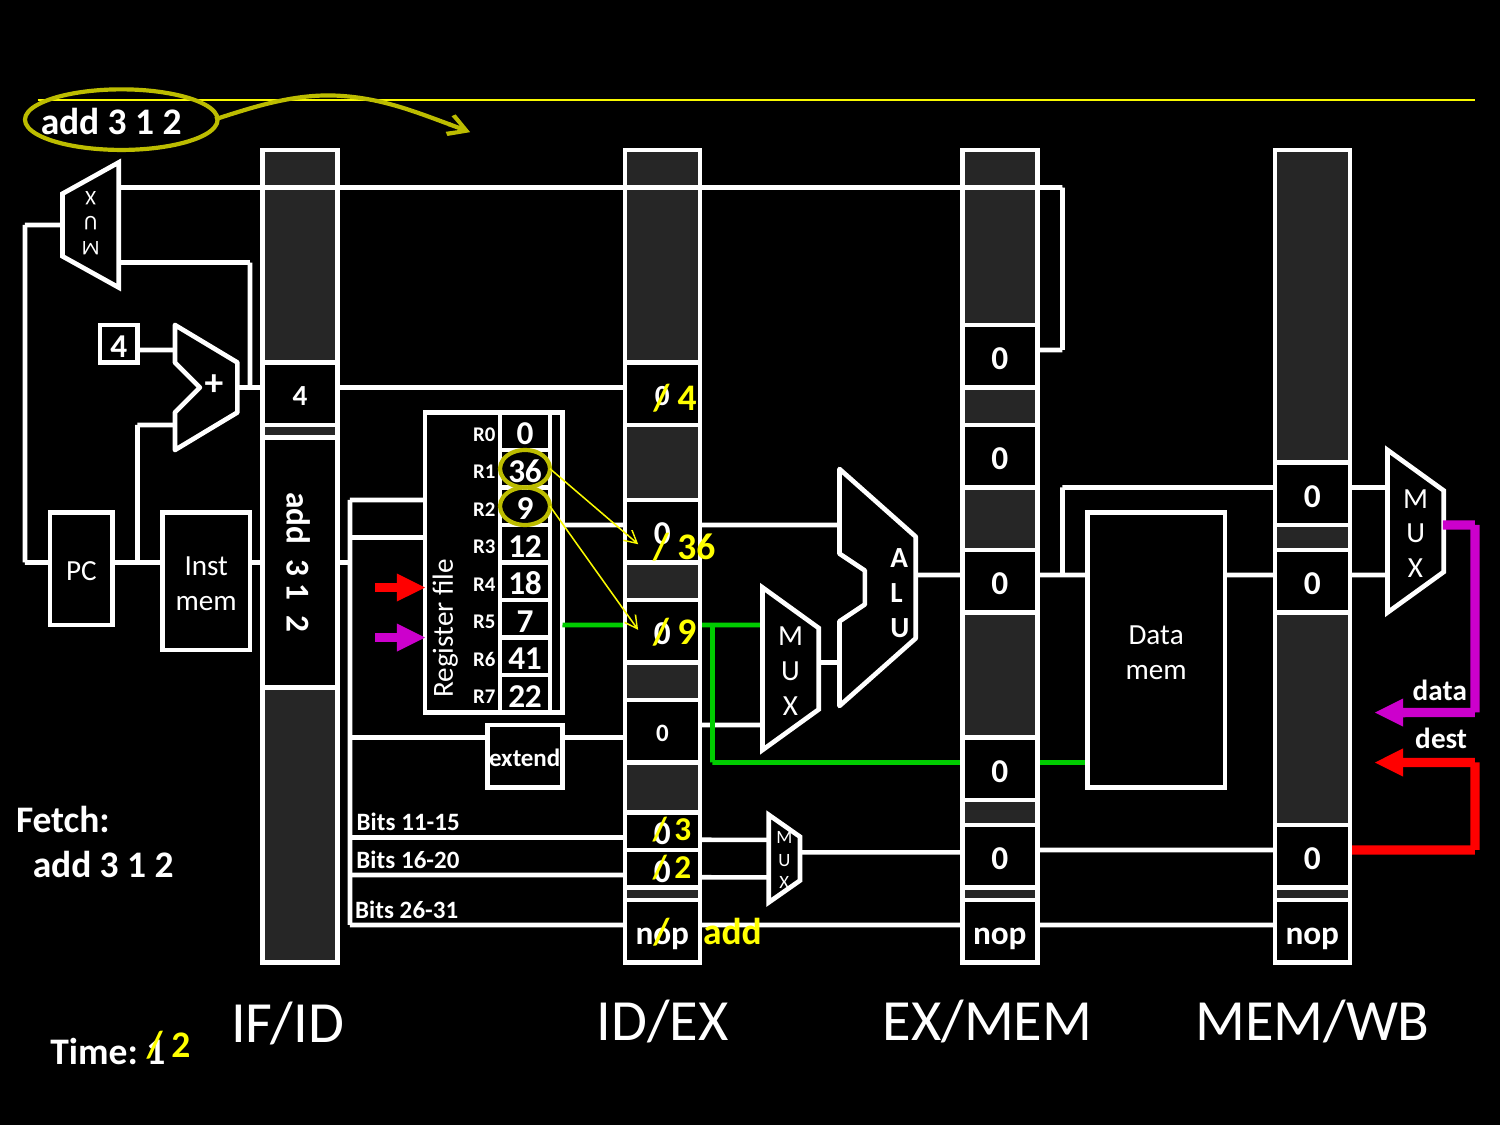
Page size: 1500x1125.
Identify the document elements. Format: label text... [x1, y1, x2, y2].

text_box nop [624, 899, 700, 963]
text_box IF/ID [212, 976, 363, 1062]
text_box Data mem [1087, 512, 1225, 788]
text_box 0 [1274, 462, 1350, 525]
text_box [624, 188, 700, 362]
text_box 12 [511, 525, 544, 562]
text_box / 3 [638, 799, 707, 837]
text_box nop [1274, 899, 1350, 963]
text_box [262, 149, 338, 187]
text_box R2 [460, 489, 511, 526]
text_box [174, 324, 239, 451]
text_box 0 [962, 324, 1038, 388]
text_box [962, 800, 1038, 824]
text_box [962, 888, 1038, 899]
text_box Fetch: add 3 1 2 [1, 787, 189, 893]
text_box add 3 1 2 [262, 437, 338, 688]
text_box 4 [262, 362, 338, 425]
text_box 0 [624, 699, 700, 763]
text_box [1274, 149, 1350, 462]
text_box R3 [460, 526, 511, 564]
text_box Bits 16-20 [341, 836, 475, 882]
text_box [549, 468, 638, 505]
text_box [624, 425, 700, 499]
text_box [497, 485, 544, 528]
text_box / 2 [131, 1012, 206, 1073]
text_box MEM/WB [1175, 975, 1450, 1060]
text_box 0 [1274, 549, 1350, 613]
text_box [962, 488, 1038, 549]
text_box 0 [1274, 824, 1350, 888]
text_box [962, 149, 1038, 187]
text_box [624, 763, 700, 812]
text_box 0 [962, 737, 1038, 800]
text_box Bits 11-15 [341, 797, 476, 837]
text_box Register file [424, 412, 500, 713]
text_box 0 [624, 362, 700, 425]
text_box [374, 581, 425, 594]
text_box Inst mem [162, 512, 250, 650]
text_box R1 [460, 452, 511, 489]
text_box 0 [962, 824, 1038, 888]
text_box PC [49, 512, 113, 625]
text_box R4 [460, 564, 511, 601]
text_box [624, 663, 700, 699]
text_box 0 [962, 424, 1038, 488]
text_box data [1397, 664, 1482, 714]
text_box ID/EX [575, 975, 750, 1060]
text_box 36 [540, 450, 550, 459]
text_box [1274, 525, 1350, 549]
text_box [549, 505, 638, 631]
text_box M U X [768, 814, 801, 899]
text_box 4 [99, 324, 138, 363]
text_box add 3 1 2 [26, 89, 81, 110]
text_box add 3 1 2 [26, 130, 79, 150]
text_box add 3 1 2 [162, 89, 197, 98]
text_box / 36 [641, 514, 731, 575]
text_box R6 [460, 639, 511, 676]
text_box R5 [460, 601, 511, 639]
text_box / 2 [638, 837, 707, 893]
text_box nop [962, 899, 1038, 963]
text_box 0 [962, 549, 1038, 613]
text_box Register file [550, 412, 563, 467]
text_box extend [487, 724, 563, 788]
text_box [22, 87, 220, 153]
text_box R7 [460, 676, 511, 714]
text_box Bits 26-31 [340, 885, 474, 931]
text_box [214, 93, 471, 136]
text_box [374, 631, 425, 644]
text_box [962, 613, 1038, 737]
text_box 7 [511, 600, 546, 637]
text_box [262, 425, 338, 437]
text_box [262, 688, 338, 963]
text_box [262, 188, 338, 362]
text_box 0 [624, 638, 700, 663]
text_box [1274, 888, 1350, 899]
text_box [641, 575, 700, 599]
text_box Time: 1 [35, 1019, 181, 1079]
text_box 0 [641, 499, 700, 514]
text_box [624, 888, 700, 899]
text_box Register file [550, 640, 563, 713]
text_box dest [1400, 712, 1483, 763]
text_box 41 [511, 637, 550, 675]
text_box add 3 1 2 [164, 141, 197, 150]
text_box / add [638, 899, 777, 960]
text_box [1374, 756, 1400, 769]
text_box / 9 [638, 599, 712, 660]
text_box M U X [1387, 450, 1444, 613]
text_box [1274, 613, 1350, 824]
text_box R0 [460, 414, 511, 452]
text_box M U X [62, 162, 119, 288]
text_box 0 [500, 412, 550, 450]
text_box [837, 474, 925, 701]
text_box [624, 149, 700, 187]
text_box 22 [511, 675, 550, 713]
text_box [962, 188, 1038, 324]
text_box / 4 [638, 365, 712, 425]
text_box EX/MEM [862, 975, 1113, 1060]
text_box [497, 447, 552, 487]
text_box M U X [762, 587, 819, 751]
text_box 18 [511, 562, 544, 600]
text_box [962, 388, 1038, 424]
text_box 0 [624, 850, 638, 888]
text_box 0 [624, 812, 638, 850]
text_box [1374, 706, 1397, 719]
